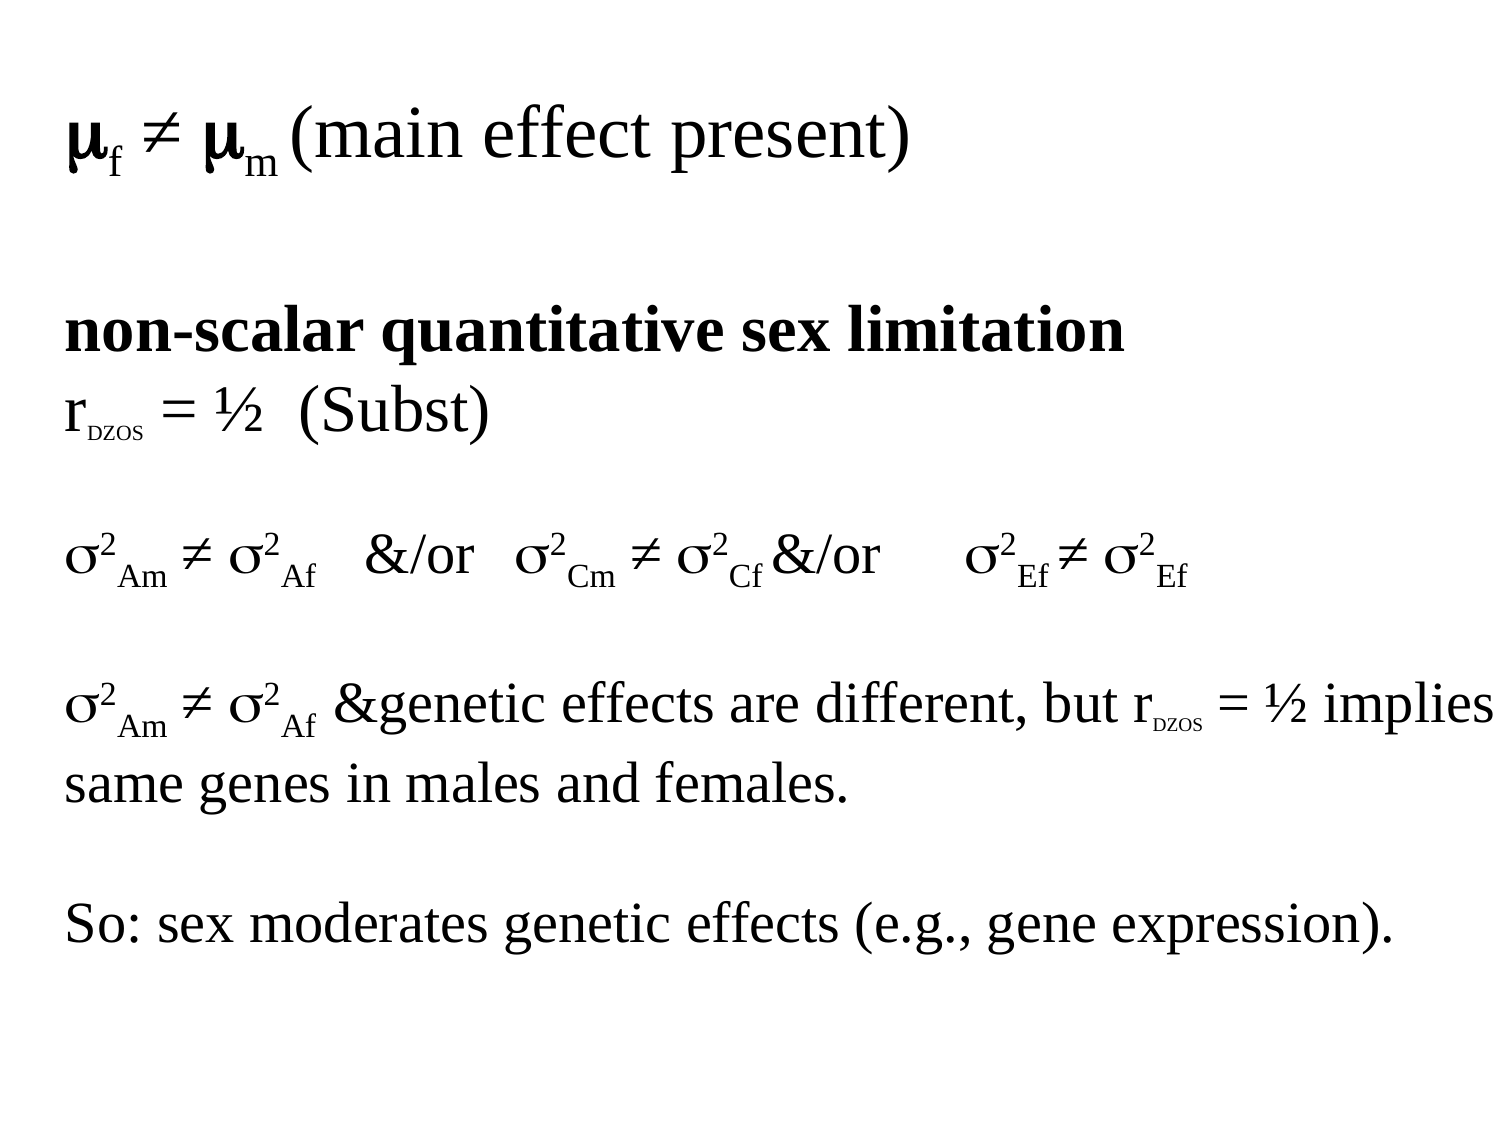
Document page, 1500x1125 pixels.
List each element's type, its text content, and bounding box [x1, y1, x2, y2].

text_box mf ≠ mm (main effect present) non-scalar quantitative sex limitation rDZOS = ½ (Subst) s2Am ≠ s2Af &/or s2Cm ≠ s2Cf &/or s2Ef ≠ s2Ef s2Am ≠ s2Af &genetic effects are different, but rDZOS = ½ implies same genes in males and females. So: sex moderates genetic effects (e.g., gene expression). [49, 74, 1500, 1125]
